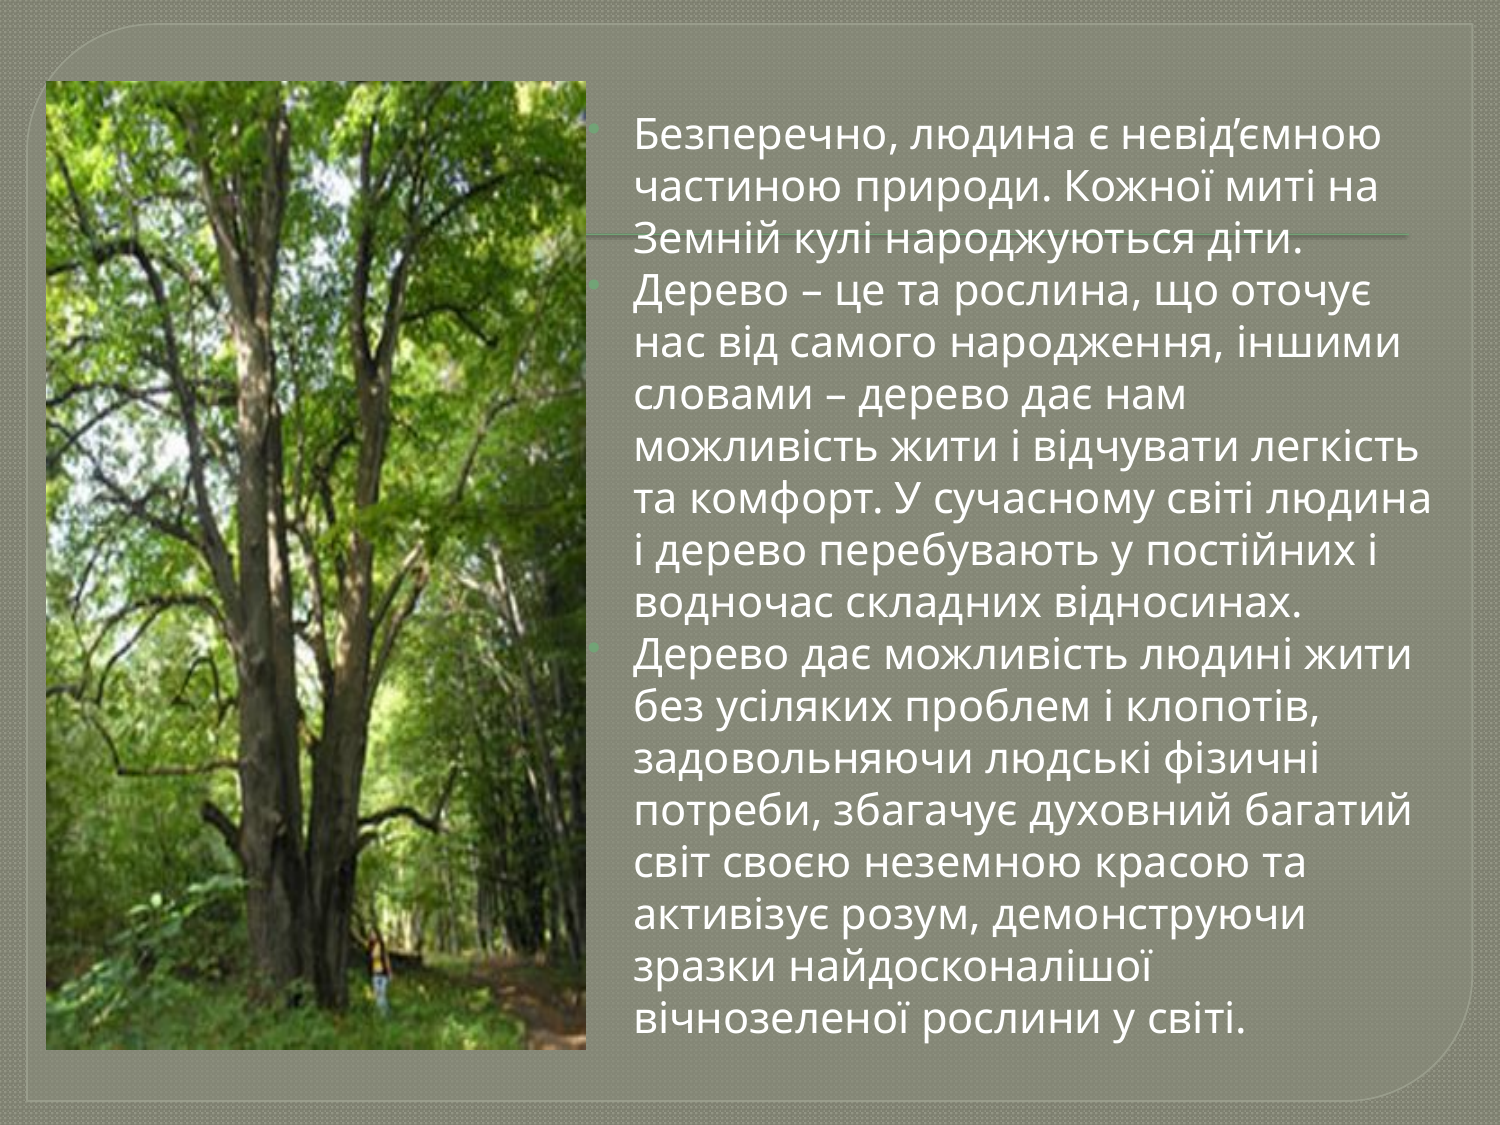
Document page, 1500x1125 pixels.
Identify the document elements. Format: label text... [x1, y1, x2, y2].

picture [46, 81, 587, 1051]
list Безперечно, людина є невід’ємною частиною природи. Кожної миті на Земній кулі народжуються діти. Дерево – це та рослина, що оточує нас від самого народження, іншими словами – дерево дає нам можливість жити і відчувати легкість та комфорт. У сучасному світі людина і дерево перебувають у постійних і водночас складних відносинах. Дерево дає можливість людині жити без усіляких проблем і клопотів, задовольняючи людські фізичні потреби, збагачує духовний багатий світ своєю неземною красою та активізує розум, демонструючи зразки найдосконалішої вічнозеленої рослини у світі. [574, 46, 1454, 1067]
